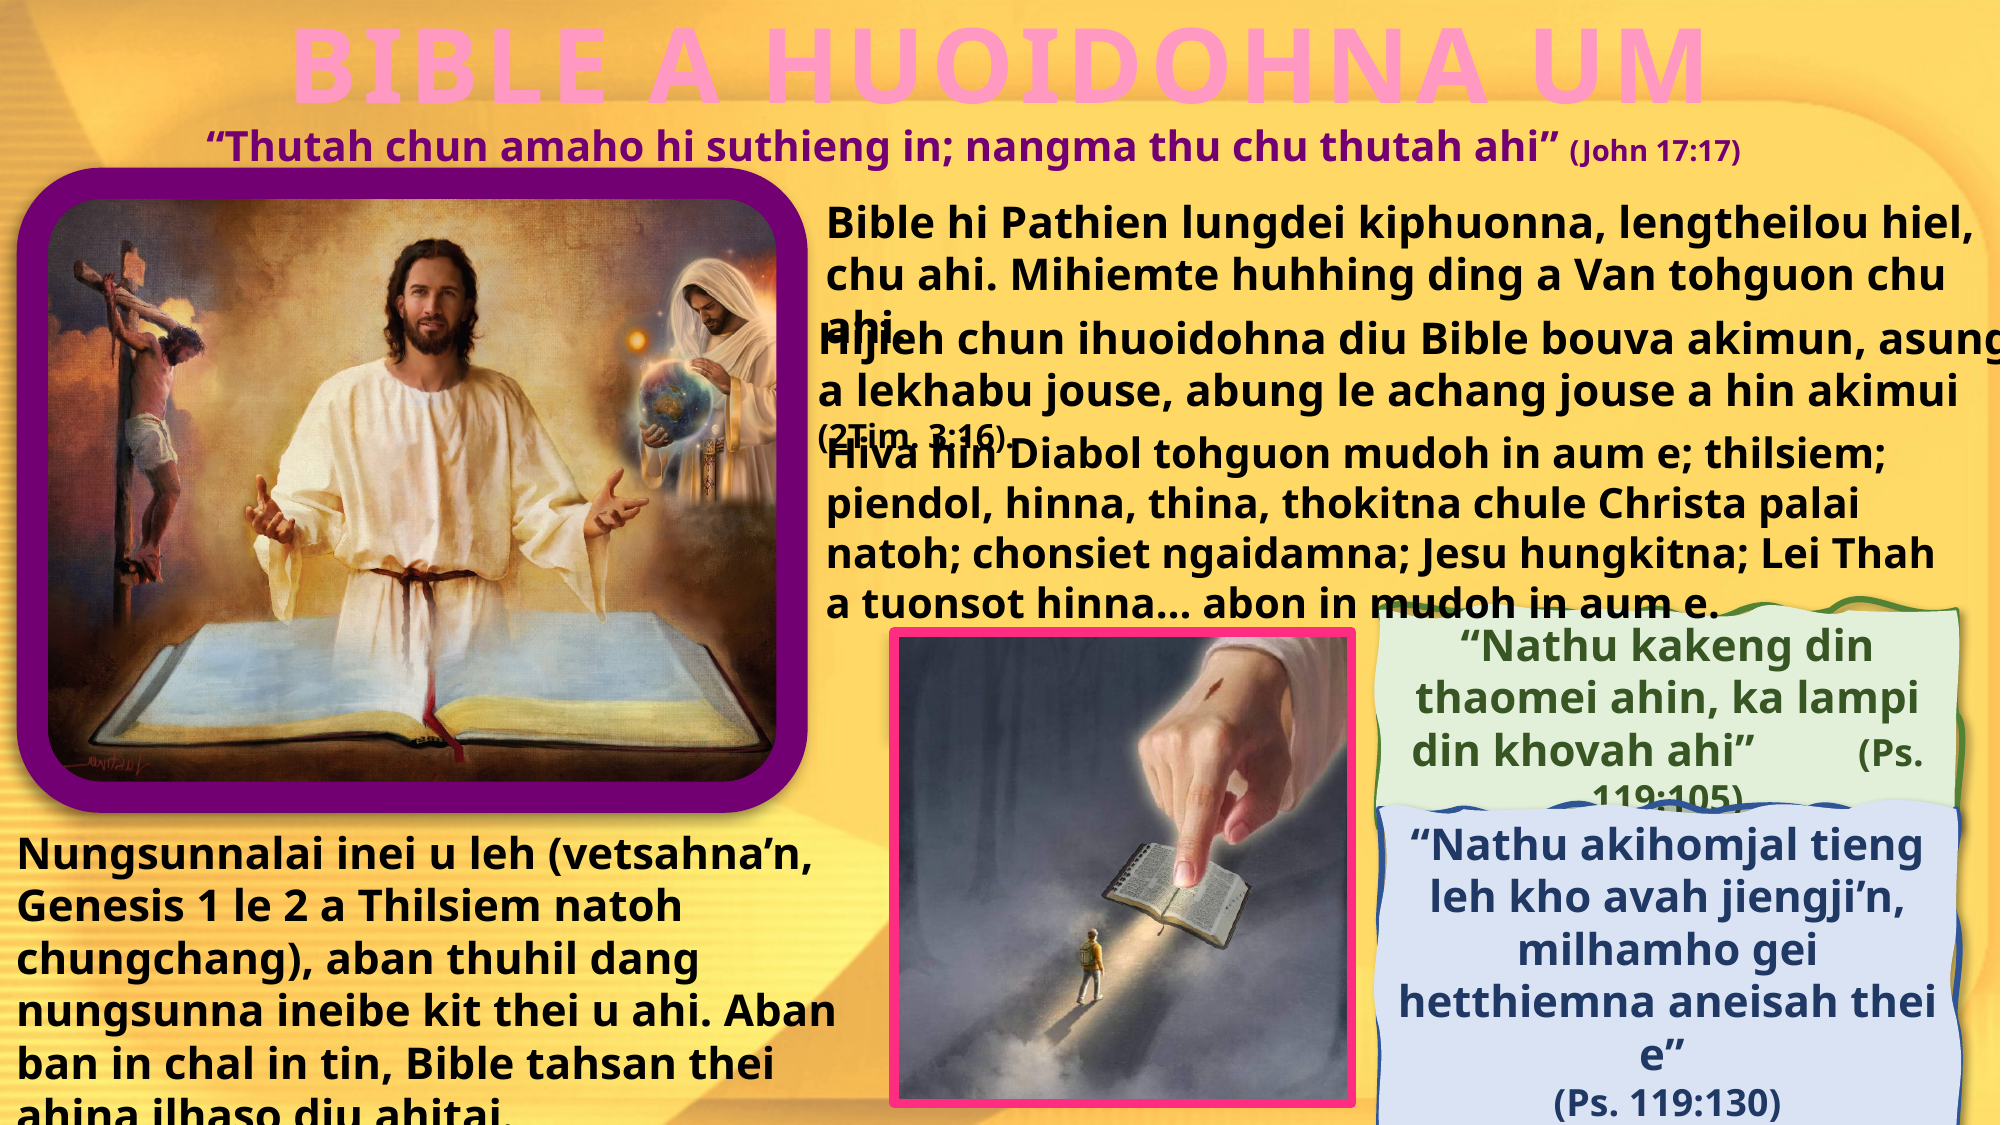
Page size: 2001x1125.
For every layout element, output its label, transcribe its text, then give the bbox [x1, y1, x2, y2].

text_box Hijieh chun ihuoidohna diu Bible bouva akimun, asung a lekhabu jouse, abung le achang jouse a hin akimui (2Tim. 3:16). [802, 303, 2000, 463]
picture [898, 636, 1348, 1099]
text_box Bible hi Pathien lungdei kiphuonna, lengtheilou hiel, chu ahi. Mihiemte huhhing ding a Van tohguon chu ahi. [810, 187, 2000, 303]
text_box “Nathu akihomjal tieng leh kho avah jiengji’n, milhamho gei hetthiemna aneisah thei e” (Ps. 119:130) [1374, 799, 1962, 1125]
text_box Hiva hin Diabol tohguon mudoh in aum e; thilsiem; piendol, hinna, thina, thokitna chule Christa palai natoh; chonsiet ngaidamna; Jesu hungkitna; Lei Thah a tuonsot hinna… abon in mudoh in aum e. [810, 463, 1986, 635]
text_box Nungsunnalai inei u leh (vetsahna’n, Genesis 1 le 2 a Thilsiem natoh chungchang), aban thuhil dang nungsunna ineibe kit thei u ahi. Aban ban in chal in tin, Bible tahsan thei ahina ilhaso diu ahitai. [1, 818, 880, 1125]
picture [31, 182, 793, 798]
text_box “Nathu kakeng din thaomei ahin, ka lampi din khovah ahi” (Ps. 119:105) [1374, 635, 1963, 824]
text_box BIBLE A HUOIDOHNA UM [0, 0, 2000, 132]
text_box “Thutah chun amaho hi suthieng in; nangma thu chu thutah ahi” (John 17:17) [157, 112, 1790, 178]
